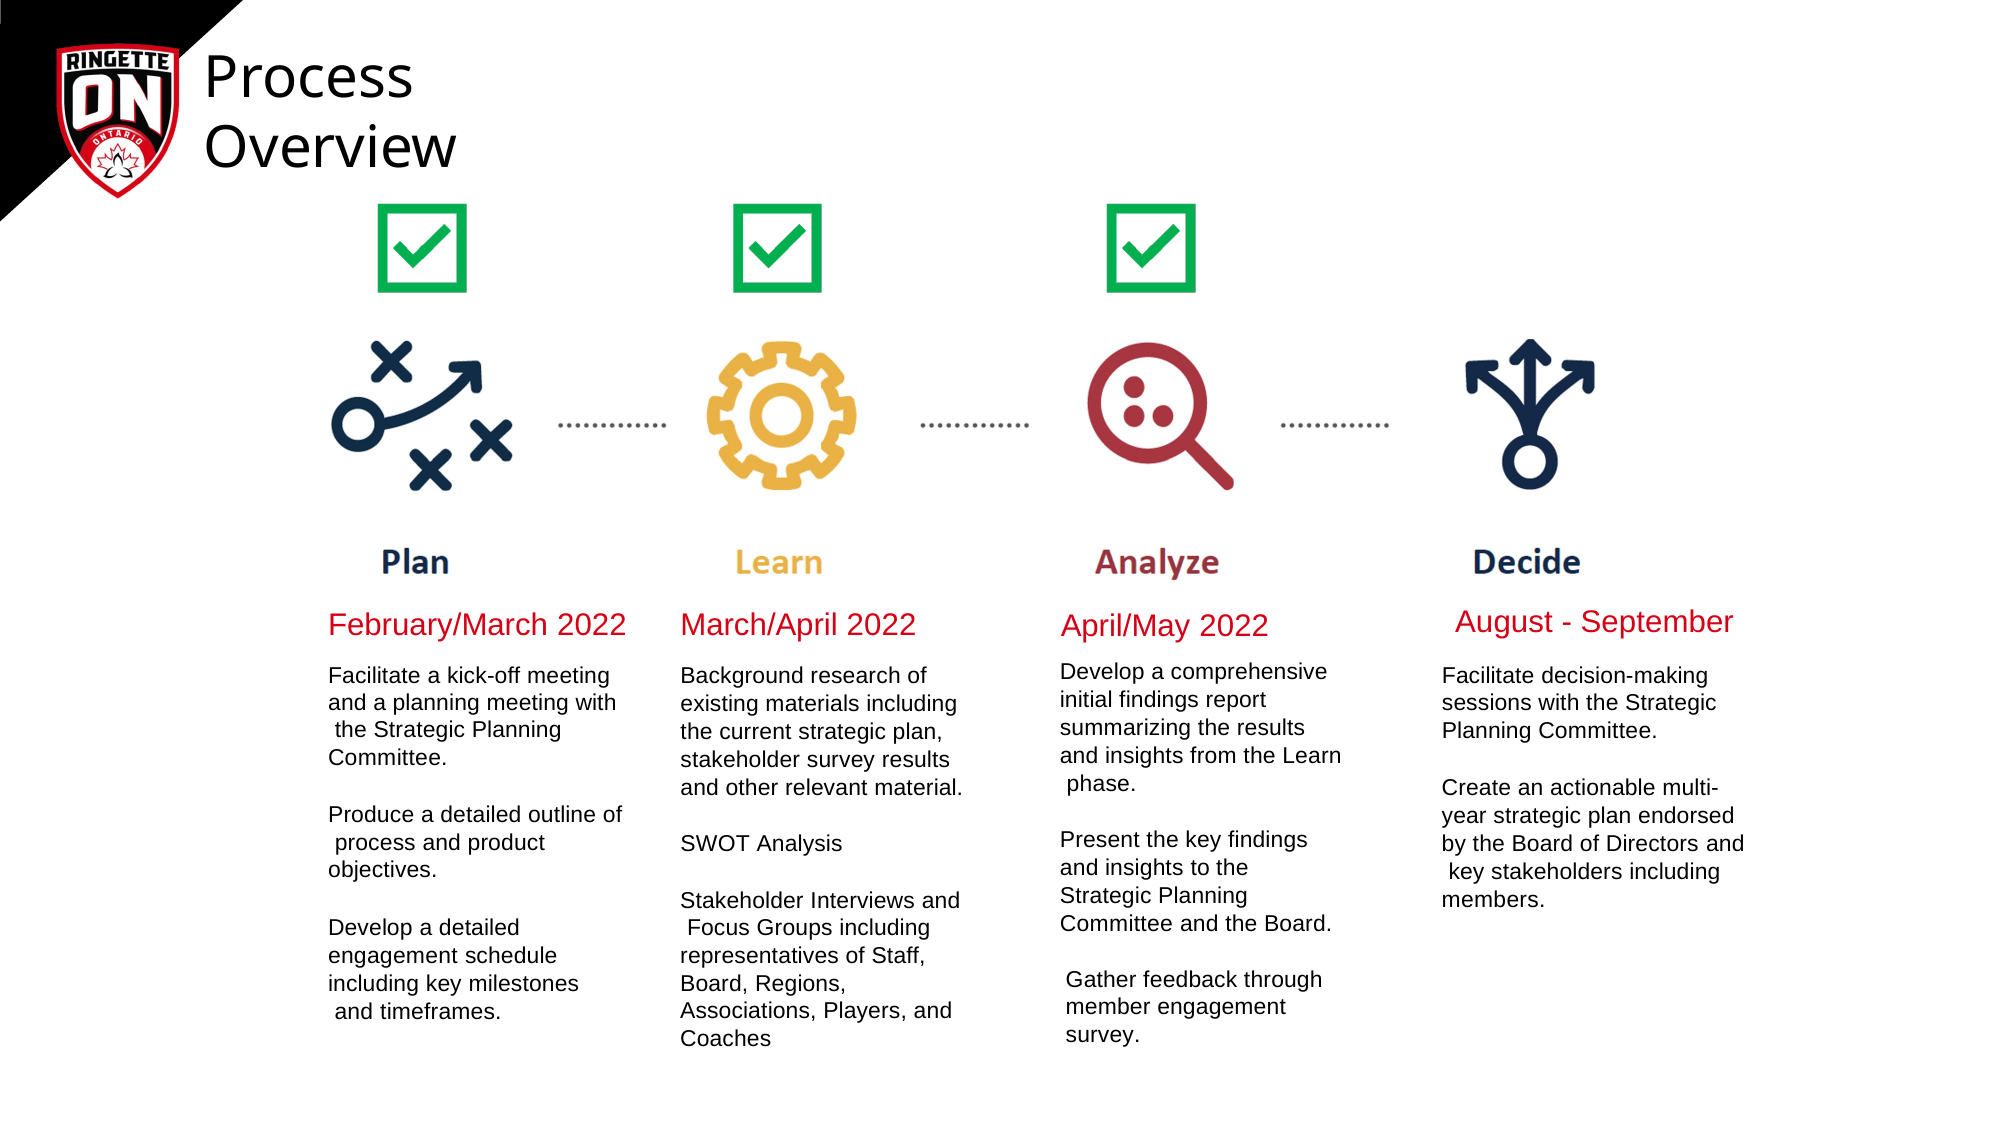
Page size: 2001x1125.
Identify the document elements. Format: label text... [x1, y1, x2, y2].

text_box Create an actionable multi- year strategic plan endorsed by the Board of Directors and key stakeholders including members. [1439, 770, 1749, 913]
text_box [0, 0, 243, 222]
text_box Produce a detailed outline of process and product objectives. [326, 796, 627, 883]
text_box April/May 2022 Develop a comprehensive initial findings report summarizing the results and insights from the Learn phase. [1057, 584, 1346, 796]
text_box Develop a detailed engagement schedule including key milestones and timeframes. [326, 908, 584, 1025]
text_box Present the key findings and insights to the Strategic Planning Committee and the Board. [1057, 822, 1336, 936]
text_box SWOT Analysis [678, 826, 847, 857]
text_box [54, 42, 181, 201]
text_box [327, 335, 1600, 584]
text_box [698, 169, 856, 327]
text_box August - September Facilitate decision-making sessions with the Strategic Planning Committee. [1439, 599, 1775, 744]
text_box [343, 169, 501, 327]
text_box [1072, 169, 1230, 327]
title Process Overview [201, 12, 678, 203]
text_box February/March 2022 Facilitate a kick-off meeting and a planning meeting with the Strategic Planning Committee. [326, 602, 630, 770]
text_box Gather feedback through member engagement survey. [1063, 962, 1342, 1048]
text_box Stakeholder Interviews and Focus Groups including representatives of Staff, Board, Regions, Associations, Players, and Coaches [678, 883, 965, 1052]
text_box March/April 2022 Background research of existing materials including the current strategic plan, stakeholder survey results and other relevant material. [678, 602, 968, 800]
